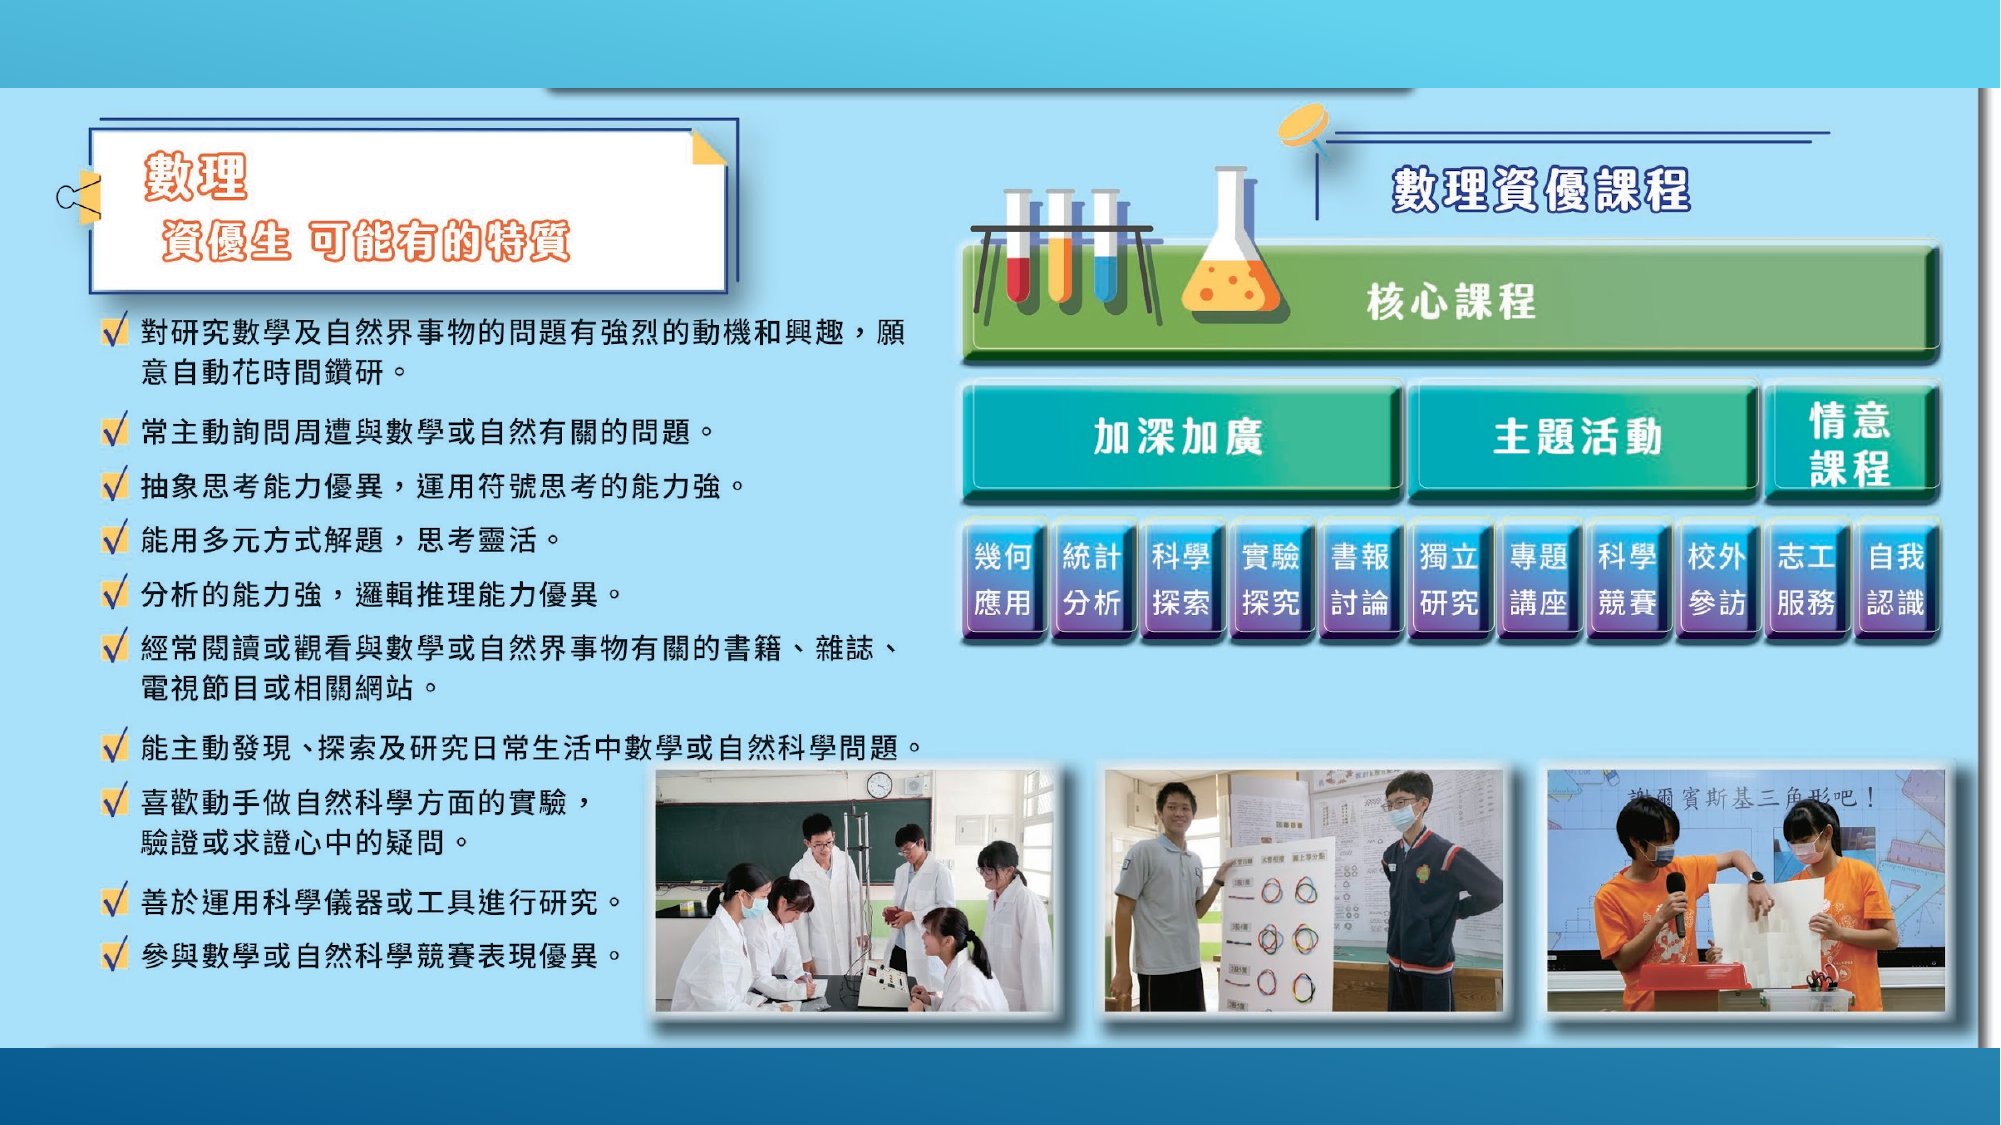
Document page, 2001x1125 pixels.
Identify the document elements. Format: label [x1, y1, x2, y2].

picture [0, 87, 2000, 1048]
